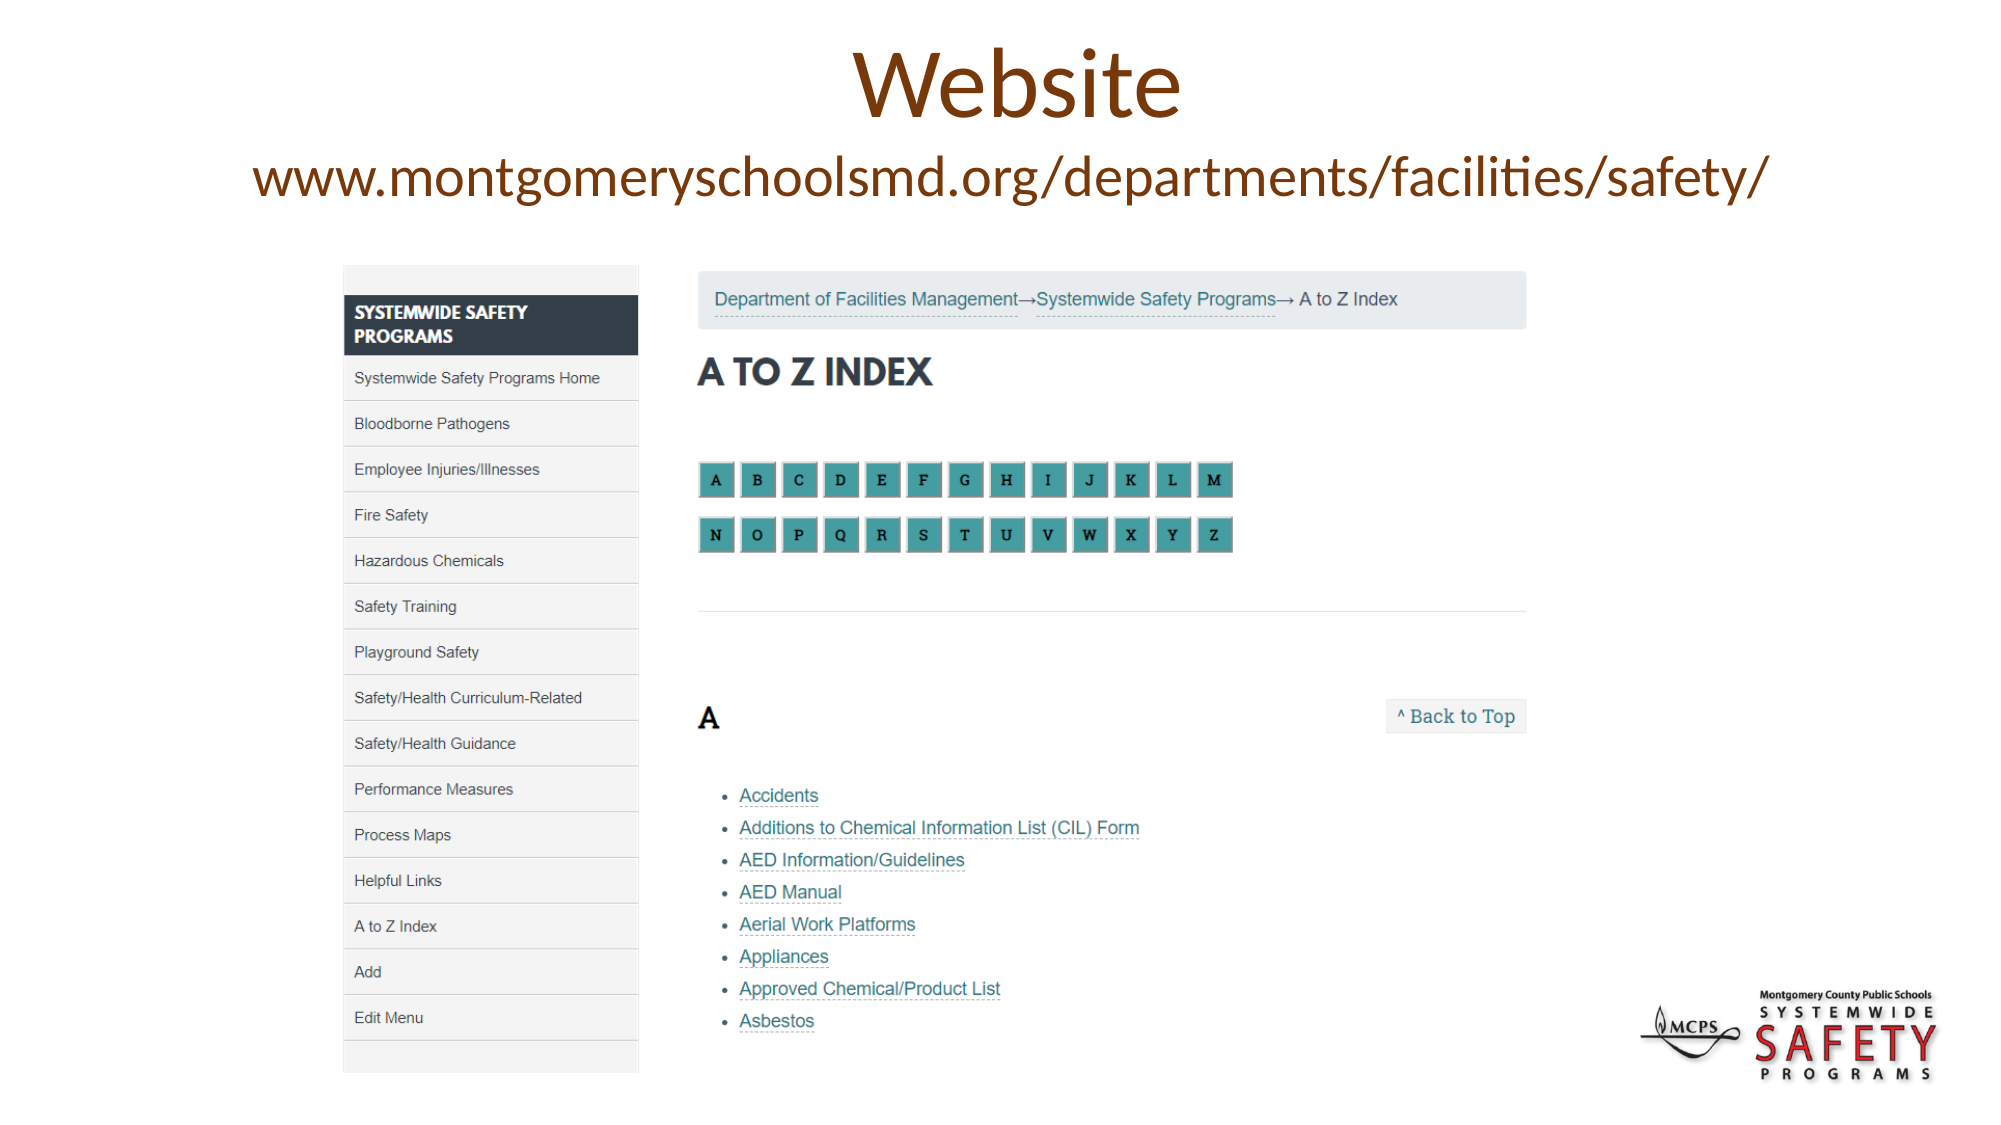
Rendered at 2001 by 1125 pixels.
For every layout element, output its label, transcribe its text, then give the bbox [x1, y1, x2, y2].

picture [1635, 985, 1946, 1089]
picture [334, 265, 1567, 1073]
text_box Website www.montgomeryschoolsmd.org/departments/facilities/safety/ [112, 10, 1924, 216]
